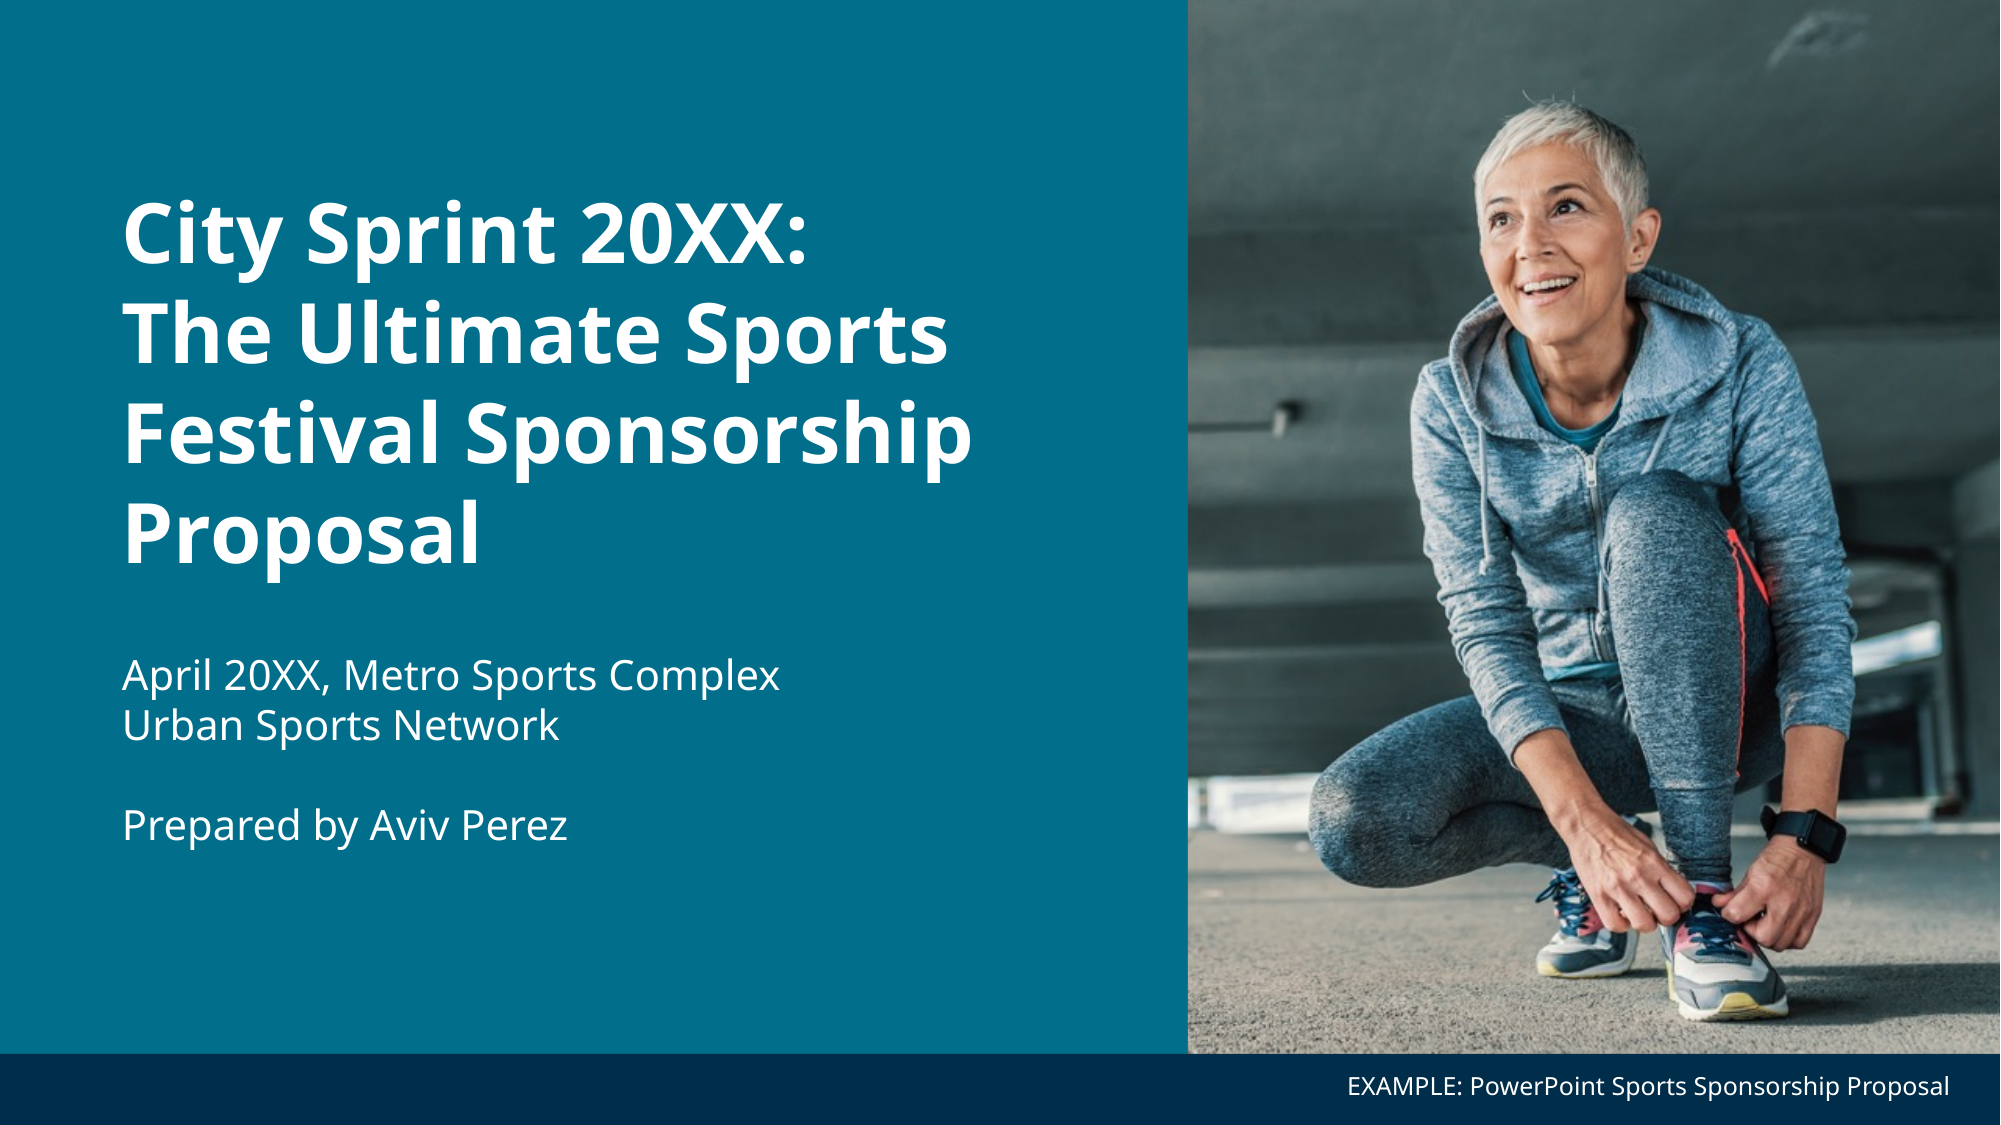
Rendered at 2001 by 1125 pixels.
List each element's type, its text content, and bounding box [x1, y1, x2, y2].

text_box City Sprint 20XX: The Ultimate Sports Festival Sponsorship Proposal [106, 172, 1000, 588]
picture [1187, 0, 2000, 1059]
text_box EXAMPLE: PowerPoint Sports Sponsorship Proposal [935, 1058, 1982, 1113]
text_box [0, 1053, 2000, 1125]
text_box April 20XX, Metro Sports Complex Urban Sports Network Prepared by Aviv Perez [106, 641, 1083, 857]
